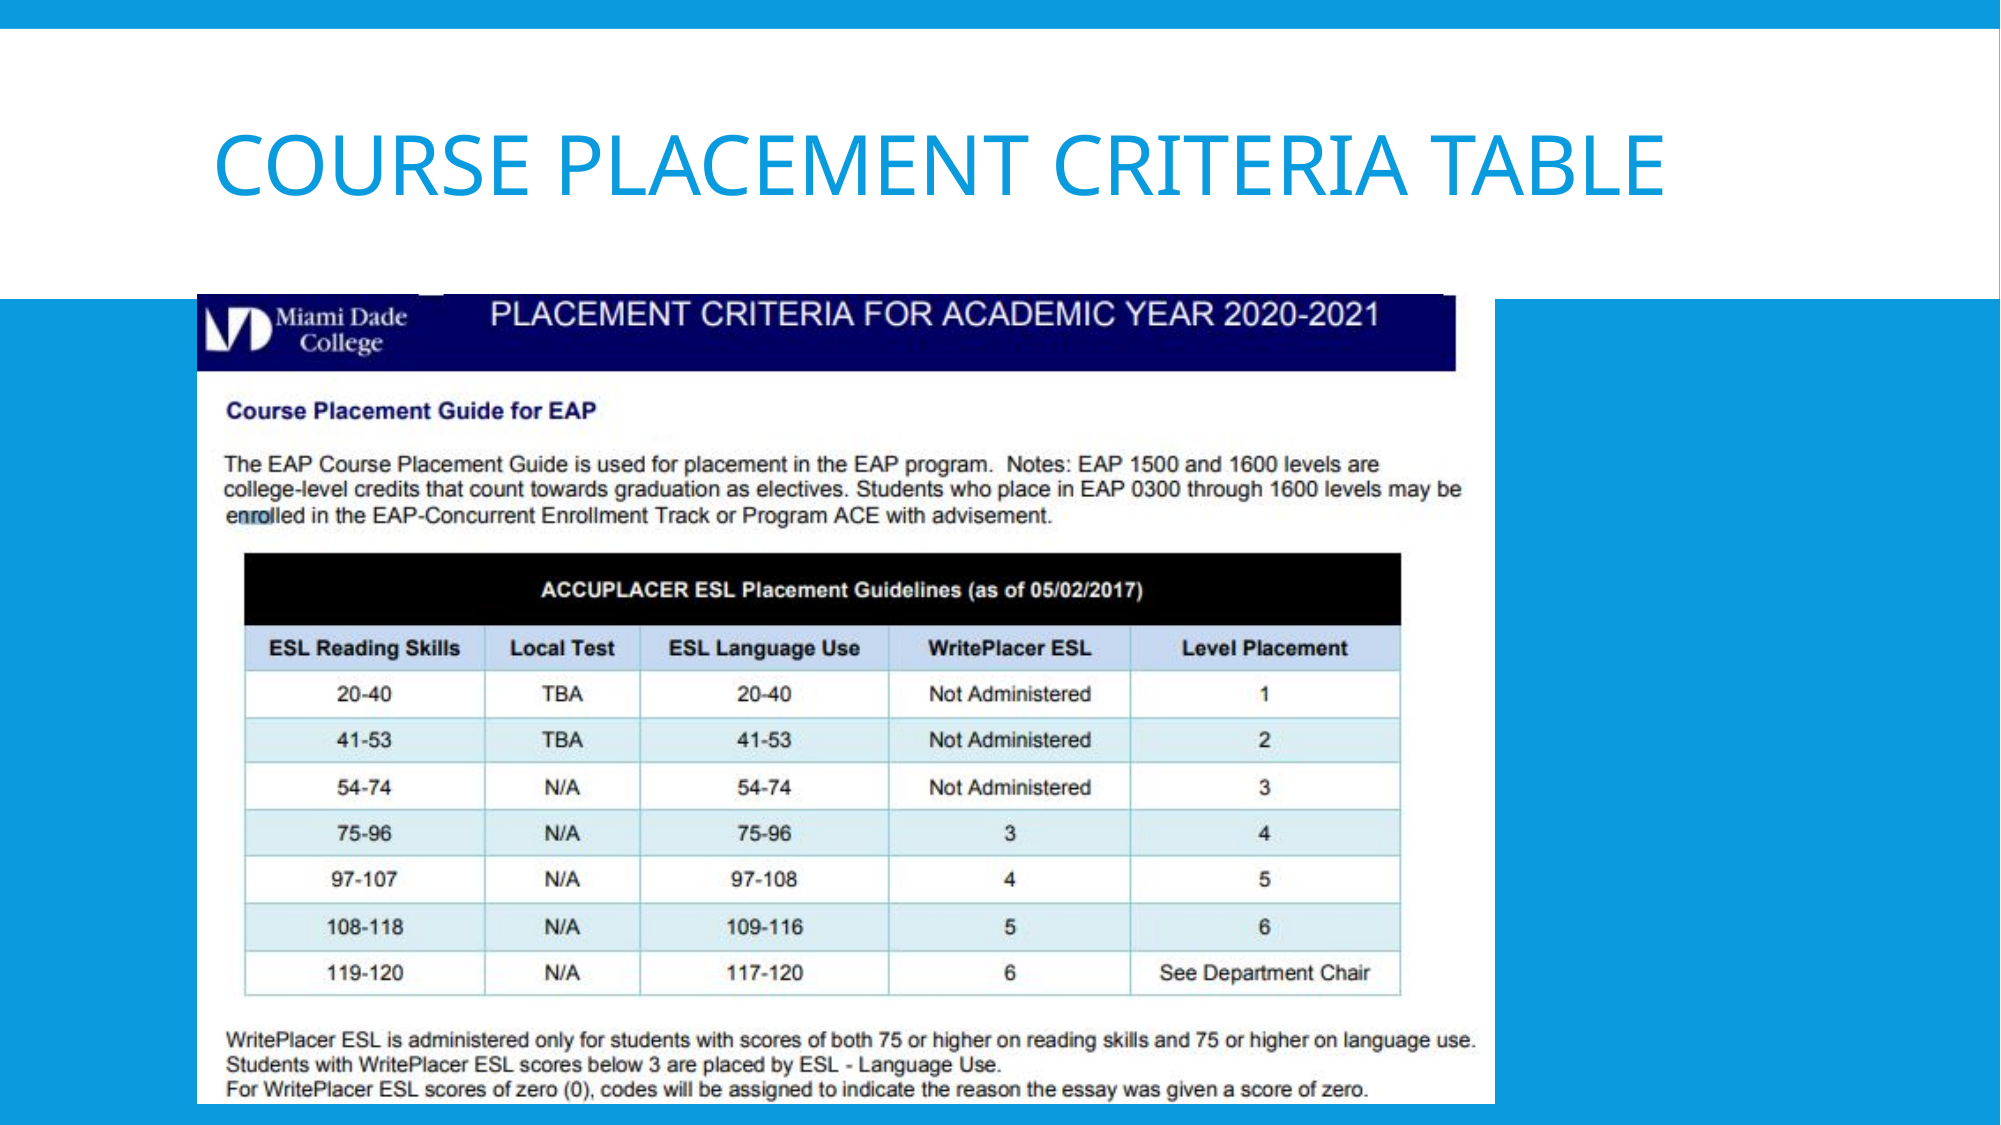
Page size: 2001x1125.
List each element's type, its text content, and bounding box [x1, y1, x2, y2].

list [197, 293, 1496, 1104]
title course Placement criteria table [197, 46, 1803, 295]
